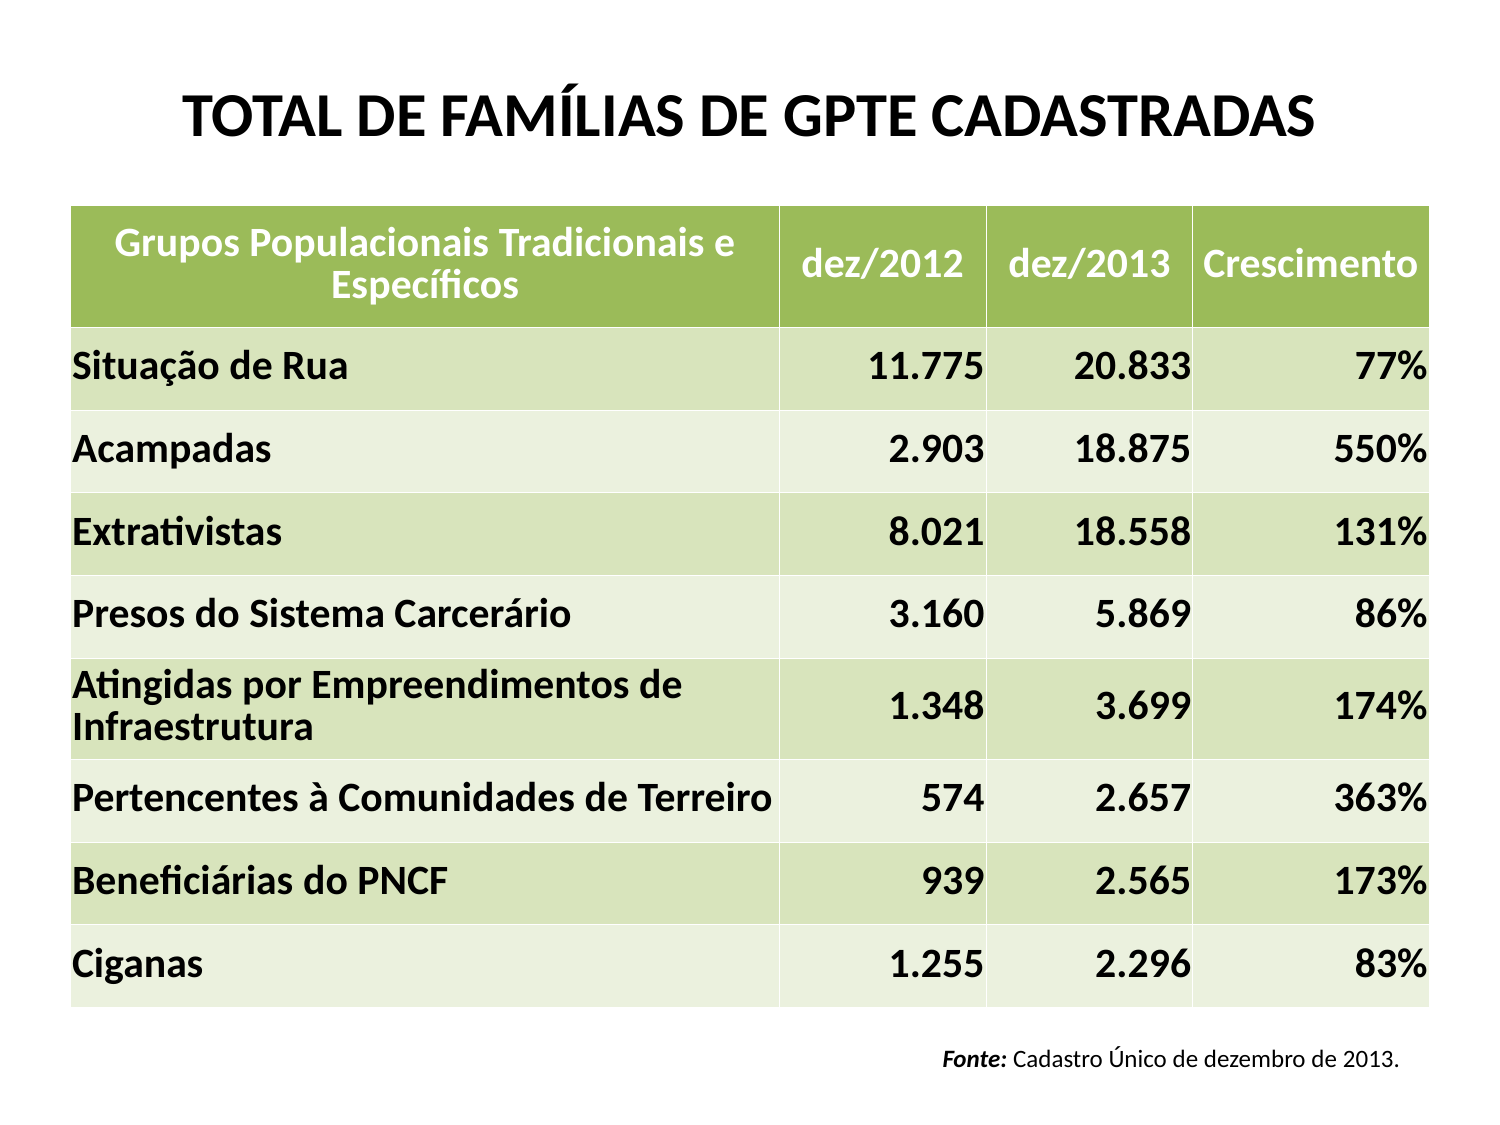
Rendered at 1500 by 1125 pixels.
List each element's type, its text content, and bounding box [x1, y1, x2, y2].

table_cell 2.565 [987, 843, 1192, 924]
table_cell 173% [1193, 843, 1429, 924]
table_cell 8.021 [780, 493, 986, 575]
table_header dez/2012 [780, 206, 986, 327]
table_header Crescimento [1193, 206, 1429, 327]
table_cell Ciganas [71, 925, 779, 1007]
text_box TOTAL DE FAMÍLIAS DE GPTE CADASTRADAS [152, 66, 1348, 173]
table_cell 77% [1193, 328, 1429, 410]
table_cell 18.558 [987, 493, 1192, 575]
table_cell 2.657 [987, 760, 1192, 842]
table_cell 5.869 [987, 576, 1192, 658]
table_header Grupos Populacionais Tradicionais e Específicos [71, 206, 779, 327]
table_cell 3.699 [987, 659, 1192, 759]
table_cell Atingidas por Empreendimentos de Infraestrutura [71, 659, 779, 759]
table_header dez/2013 [987, 206, 1192, 327]
table_cell 86% [1193, 576, 1429, 658]
table_cell 2.903 [780, 411, 986, 492]
text_box Fonte: Cadastro Único de dezembro de 2013. [915, 1035, 1416, 1095]
table_cell Situação de Rua [71, 328, 779, 410]
table_cell 20.833 [987, 328, 1192, 410]
table_cell 574 [780, 760, 986, 842]
table_cell 131% [1193, 493, 1429, 575]
table_cell Pertencentes à Comunidades de Terreiro [71, 760, 779, 842]
table_cell 3.160 [780, 576, 986, 658]
table_cell Acampadas [71, 411, 779, 492]
table_cell 174% [1193, 659, 1429, 759]
table_cell 550% [1193, 411, 1429, 492]
table_cell Extrativistas [71, 493, 779, 575]
table_cell 1.255 [780, 925, 986, 1007]
table_cell 939 [780, 843, 986, 924]
table_cell 18.875 [987, 411, 1192, 492]
table_cell Presos do Sistema Carcerário [71, 576, 779, 658]
table_cell 363% [1193, 760, 1429, 842]
table_cell Beneficiárias do PNCF [71, 843, 779, 924]
table_cell 83% [1193, 925, 1429, 1007]
table_cell 1.348 [780, 659, 986, 759]
table_cell 2.296 [987, 925, 1192, 1007]
table_cell 11.775 [780, 328, 986, 410]
